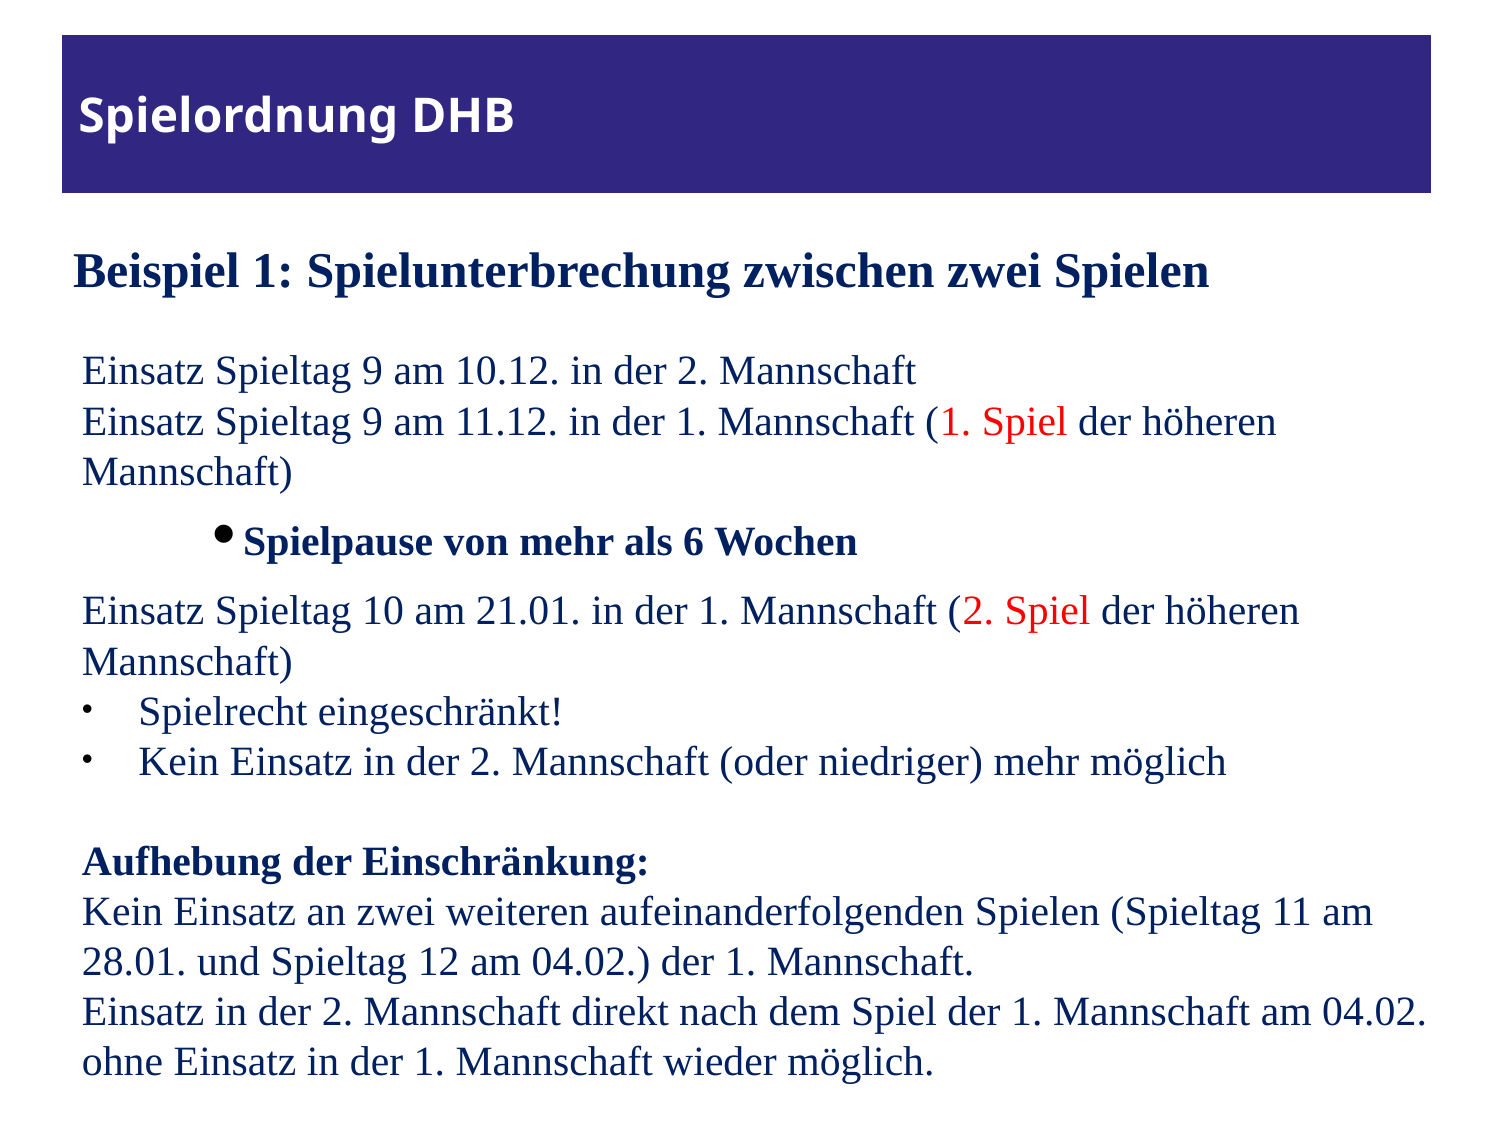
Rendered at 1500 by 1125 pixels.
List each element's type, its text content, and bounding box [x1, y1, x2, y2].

text_box Beispiel 1: Spielunterbrechung zwischen zwei Spielen [58, 230, 1435, 313]
text_box Einsatz Spieltag 9 am 10.12. in der 2. Mannschaft Einsatz Spieltag 9 am 11.12. in der 1. Mannschaft (1. Spiel der höheren Mannschaft) Spielpause von mehr als 6 Wochen Einsatz Spieltag 10 am 21.01. in der 1. Mannschaft (2. Spiel der höheren Mannschaft) Spielrecht eingeschränkt! Kein Einsatz in der 2. Mannschaft (oder niedriger) mehr möglich Aufhebung der Einschränkung: Kein Einsatz an zwei weiteren aufeinanderfolgenden Spielen (Spieltag 11 am 28.01. und Spieltag 12 am 04.02.) der 1. Mannschaft. Einsatz in der 2. Mannschaft direkt nach dem Spiel der 1. Mannschaft am 04.02. ohne Einsatz in der 1. Mannschaft wieder möglich. [67, 336, 1444, 1089]
title Spielordnung DHB [63, 27, 1430, 207]
